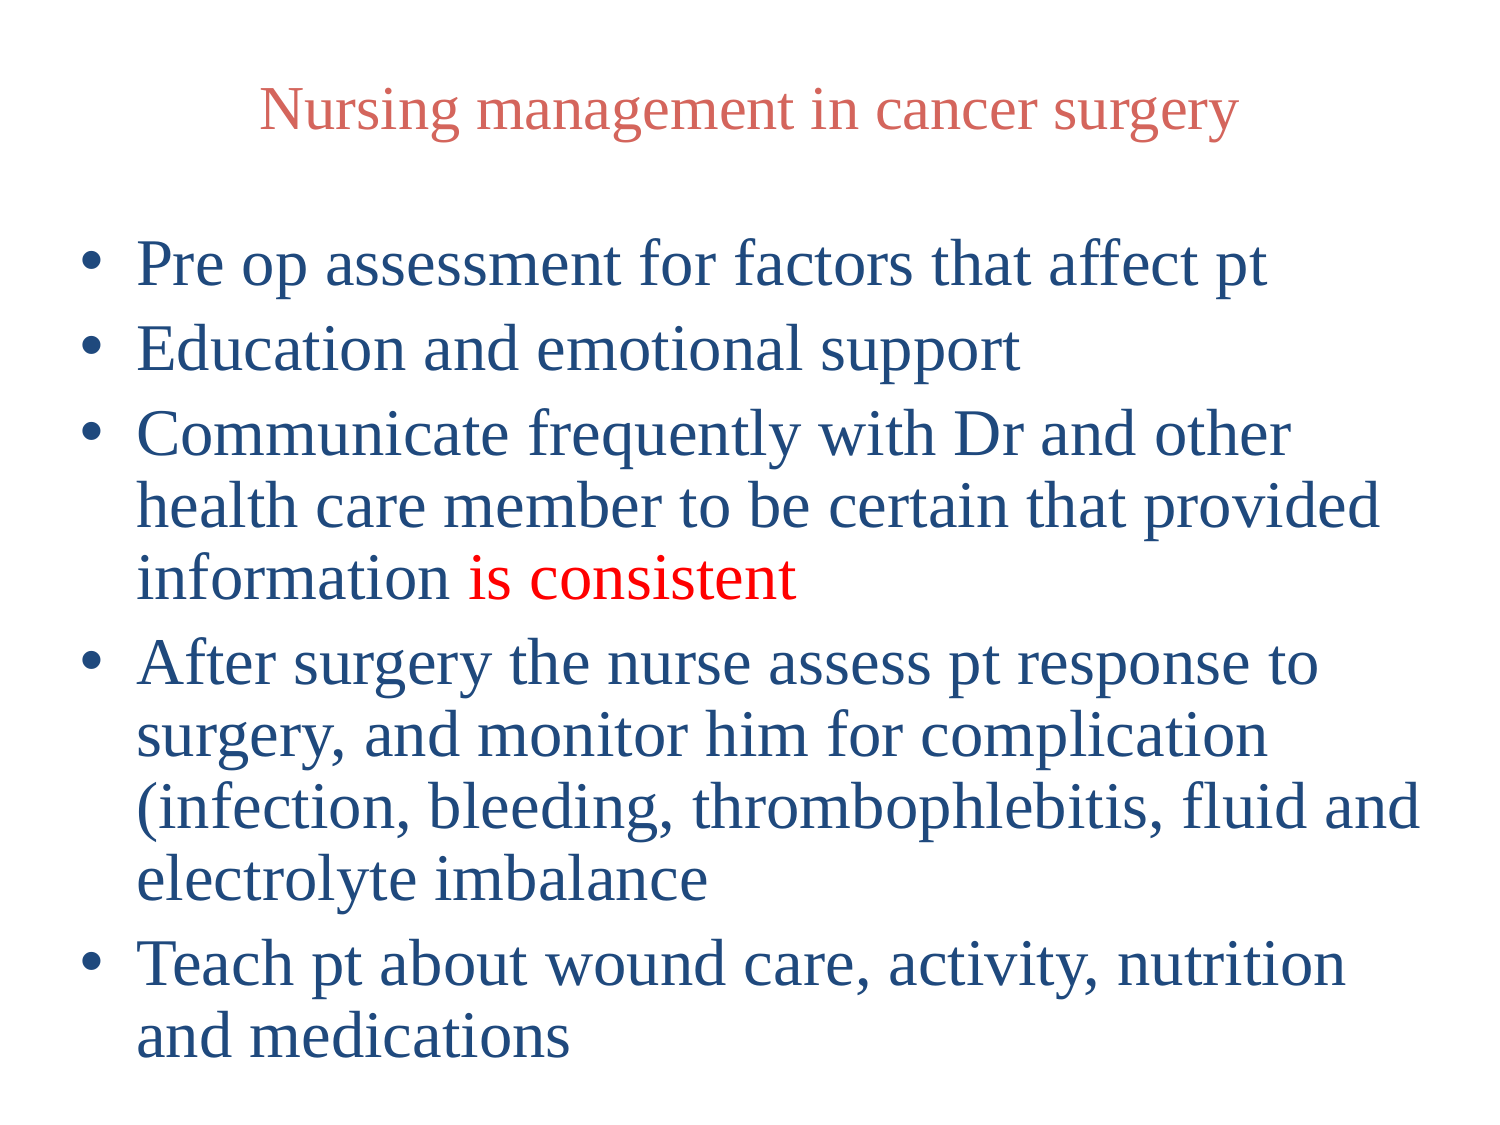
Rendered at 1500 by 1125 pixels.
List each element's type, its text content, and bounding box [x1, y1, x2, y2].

list Pre op assessment for factors that affect pt Education and emotional support Communicate frequently with Dr and other health care member to be certain that provided information is consistent After surgery the nurse assess pt response to surgery, and monitor him for complication (infection, bleeding, thrombophlebitis, fluid and electrolyte imbalance Teach pt about wound care, activity, nutrition and medications [64, 220, 1459, 1094]
title Nursing management in cancer surgery [75, 45, 1425, 166]
